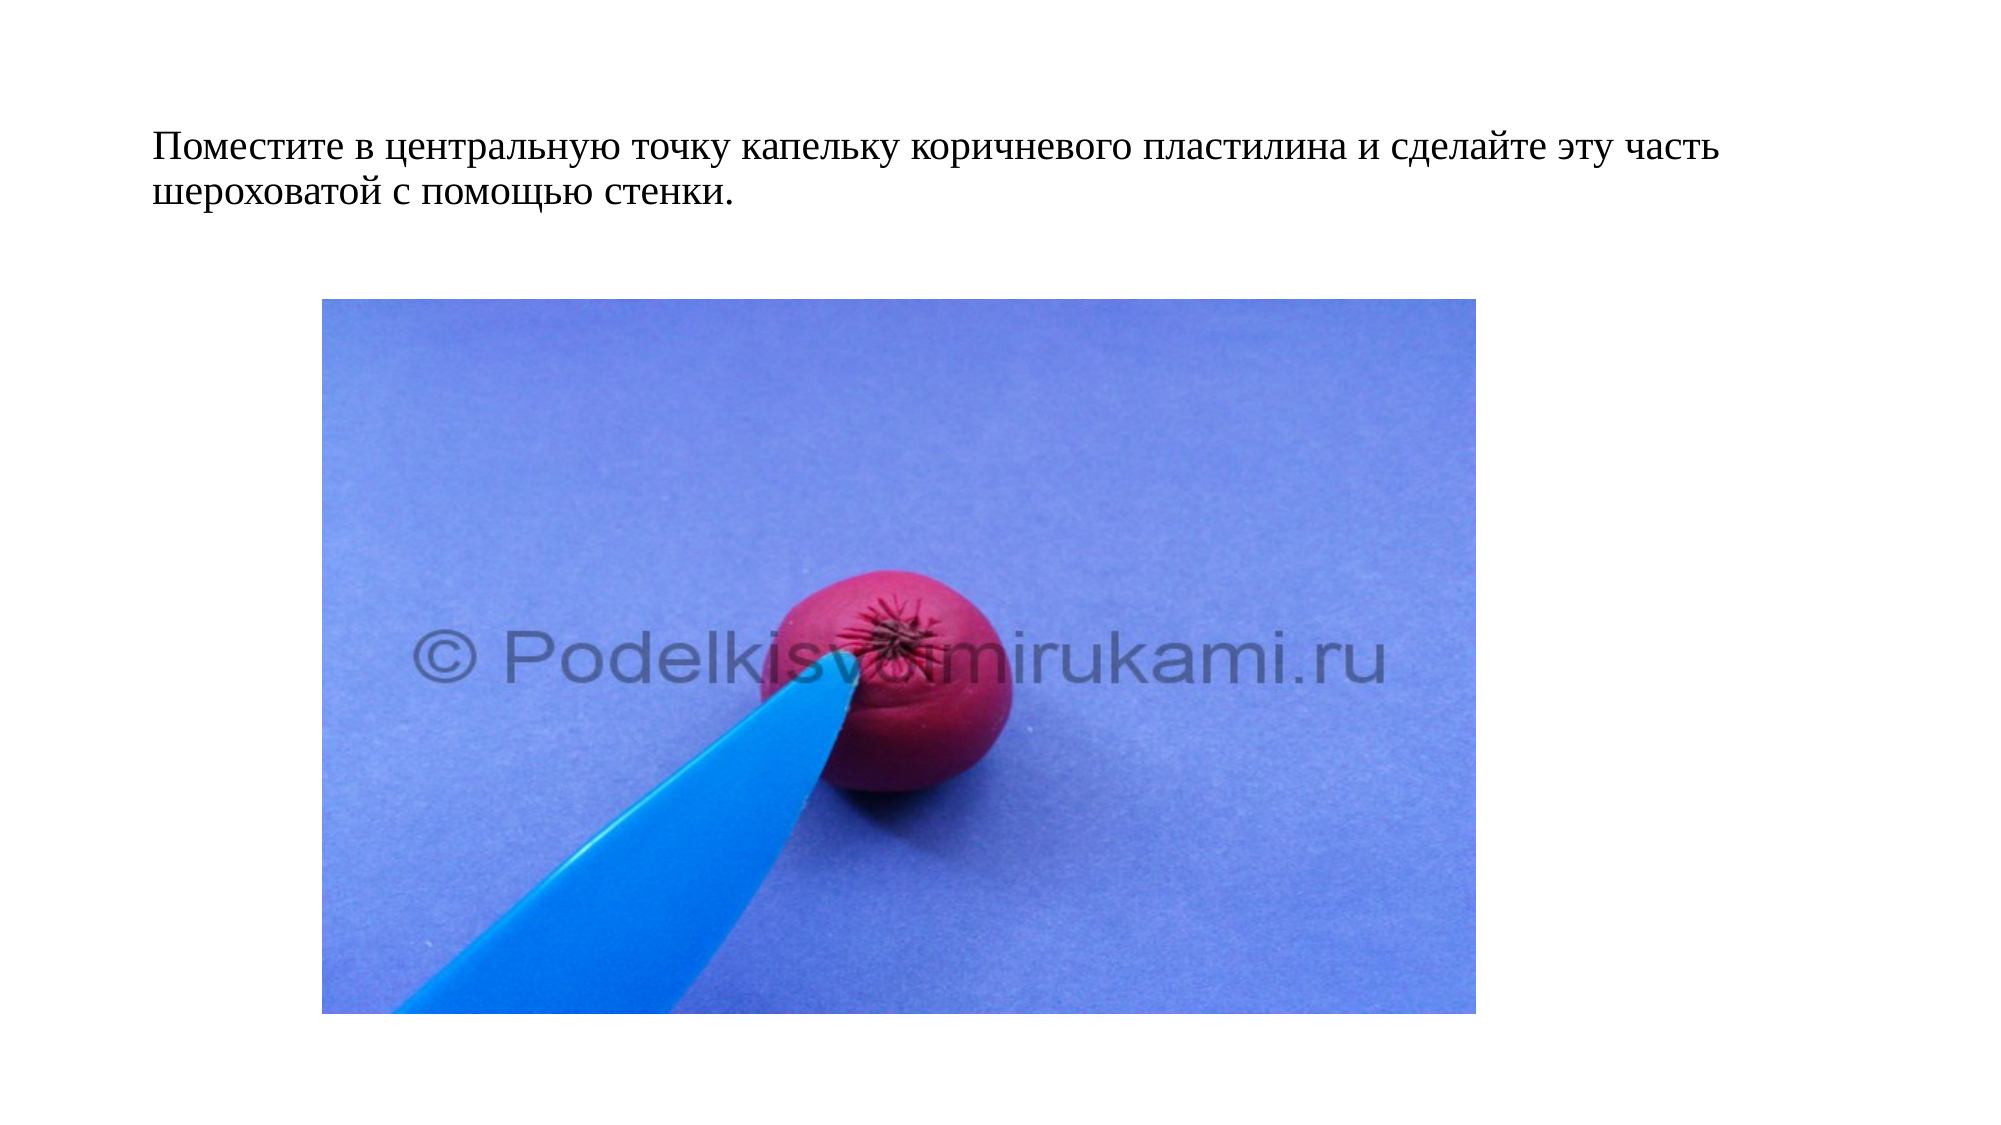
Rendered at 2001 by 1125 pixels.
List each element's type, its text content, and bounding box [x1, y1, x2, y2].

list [322, 299, 1476, 1014]
title Поместите в центральную точку капельку коричневого пластилина и сделайте эту часть шероховатой с помощью стенки. [137, 59, 1863, 278]
